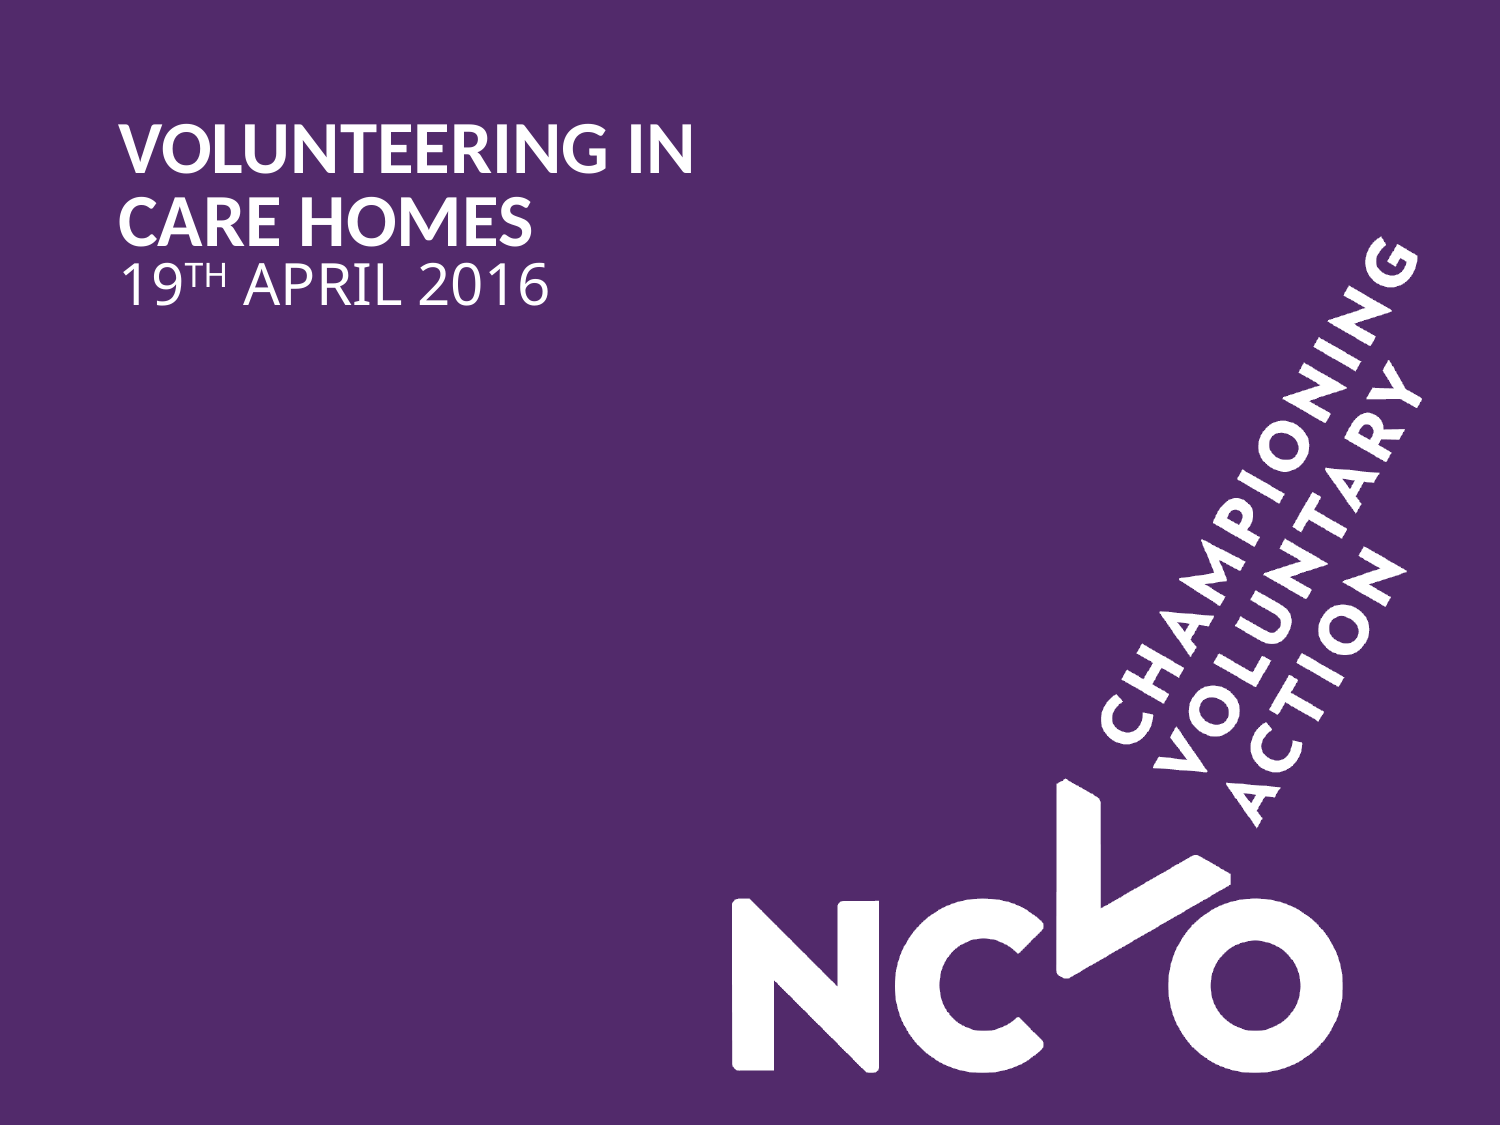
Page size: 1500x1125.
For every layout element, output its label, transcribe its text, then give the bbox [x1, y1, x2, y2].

title Volunteering in care homes 19th april 2016 [118, 116, 809, 244]
text_box [118, 290, 792, 409]
picture [732, 236, 1422, 1073]
